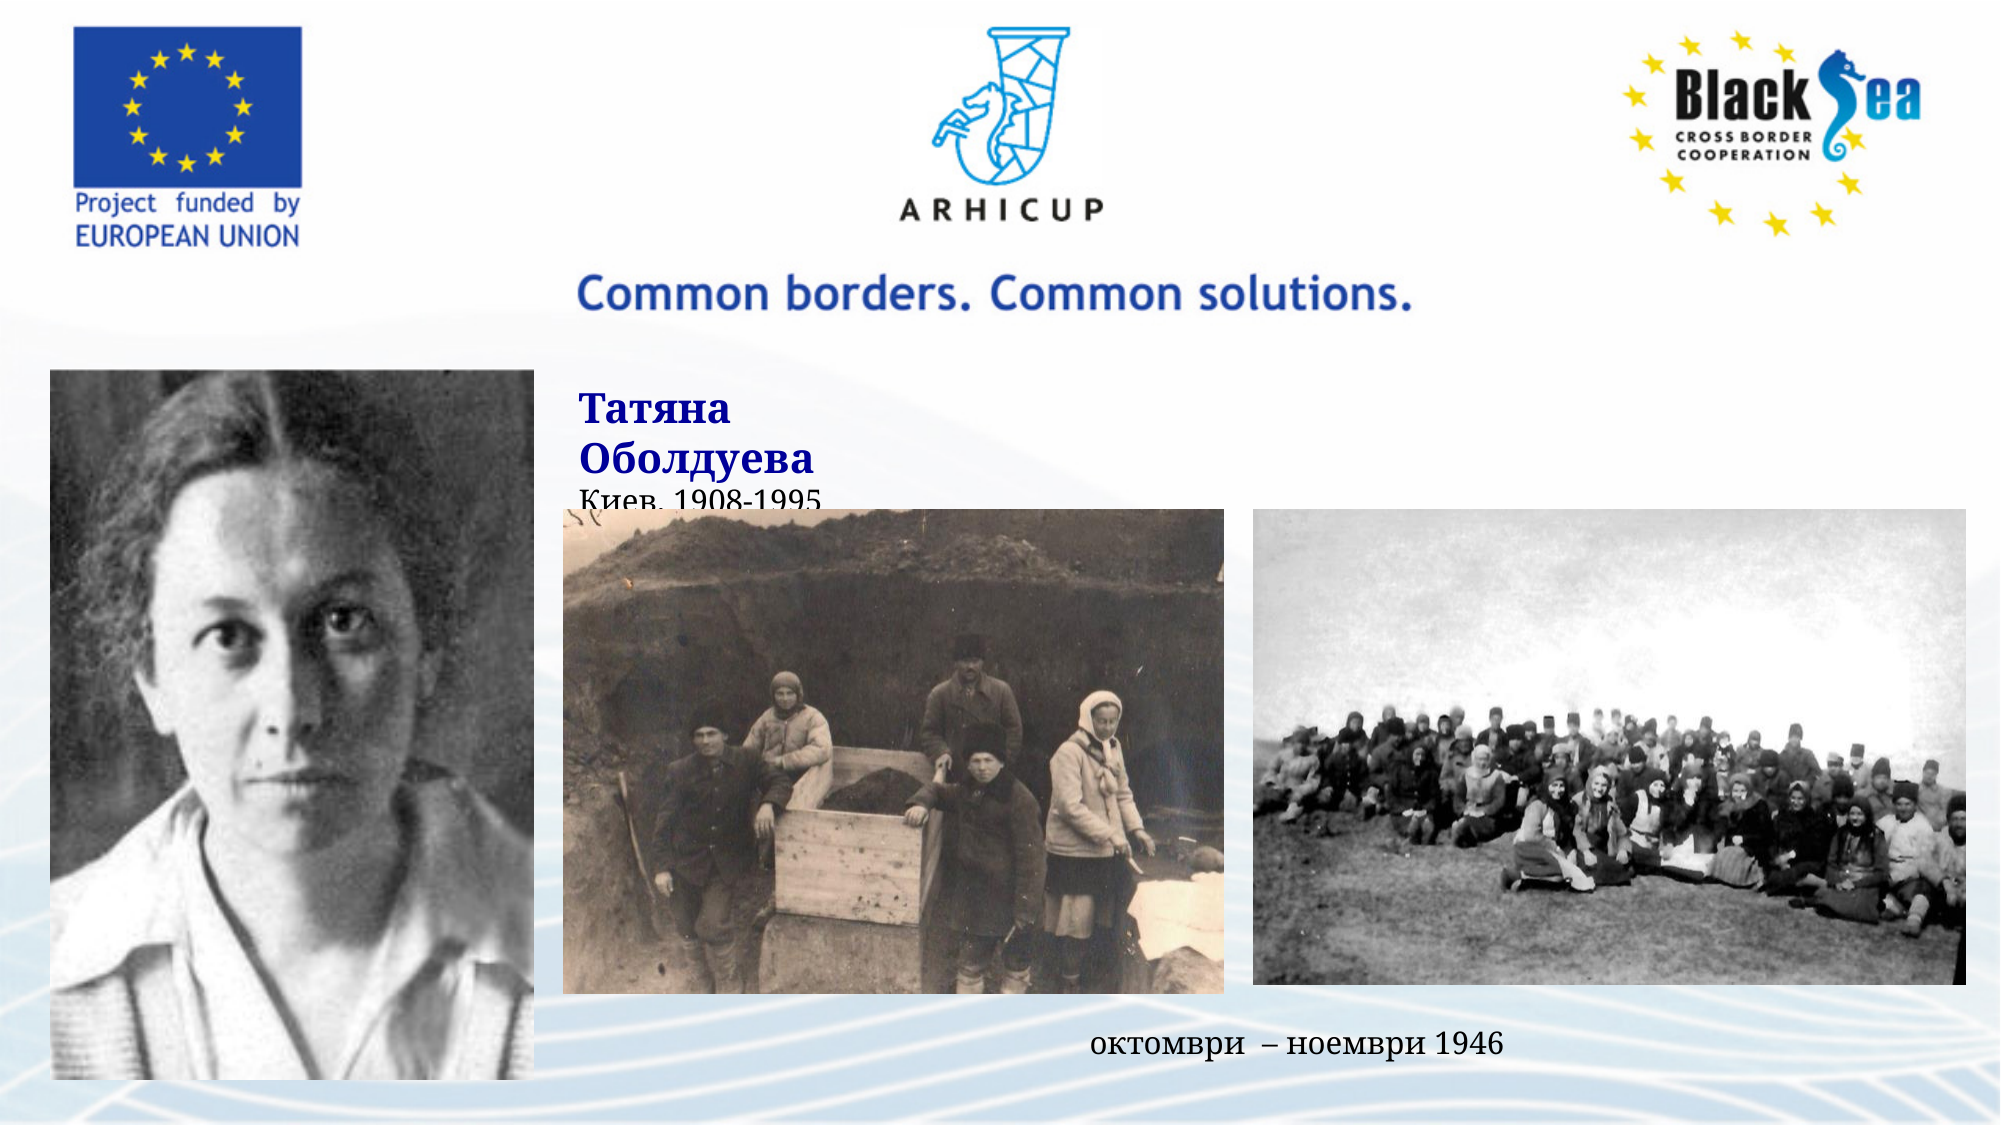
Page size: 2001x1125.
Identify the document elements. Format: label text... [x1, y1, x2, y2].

text_box октомври – ноември 1946 [1074, 1015, 1520, 1069]
text_box Татяна Оболдуева Киев, 1908-1995 [563, 374, 983, 509]
picture [0, 0, 2001, 1125]
